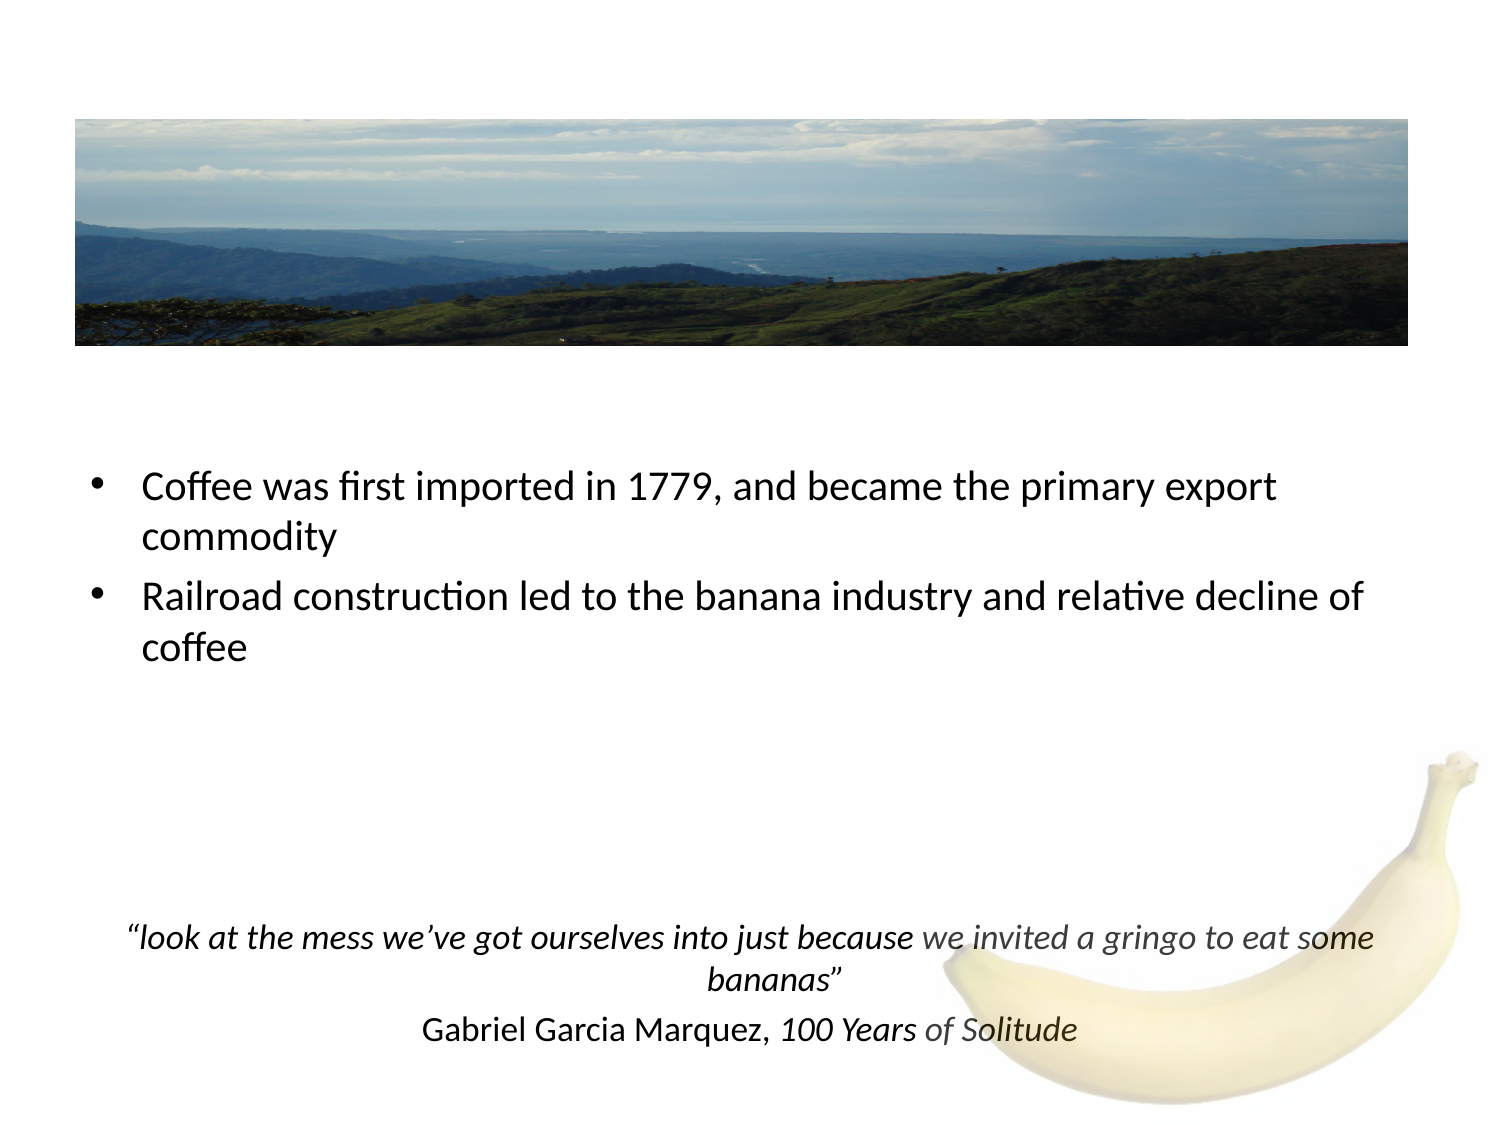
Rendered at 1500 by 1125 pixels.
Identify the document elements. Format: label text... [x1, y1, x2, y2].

picture [74, 119, 1411, 346]
picture [917, 741, 1500, 1125]
list Coffee was first imported in 1779, and became the primary export commodity Railroad construction led to the banana industry and relative decline of coffee “look at the mess we’ve got ourselves into just because we invited a gringo to eat some bananas” Gabriel Garcia Marquez, 100 Years of Solitude [75, 390, 1425, 1063]
